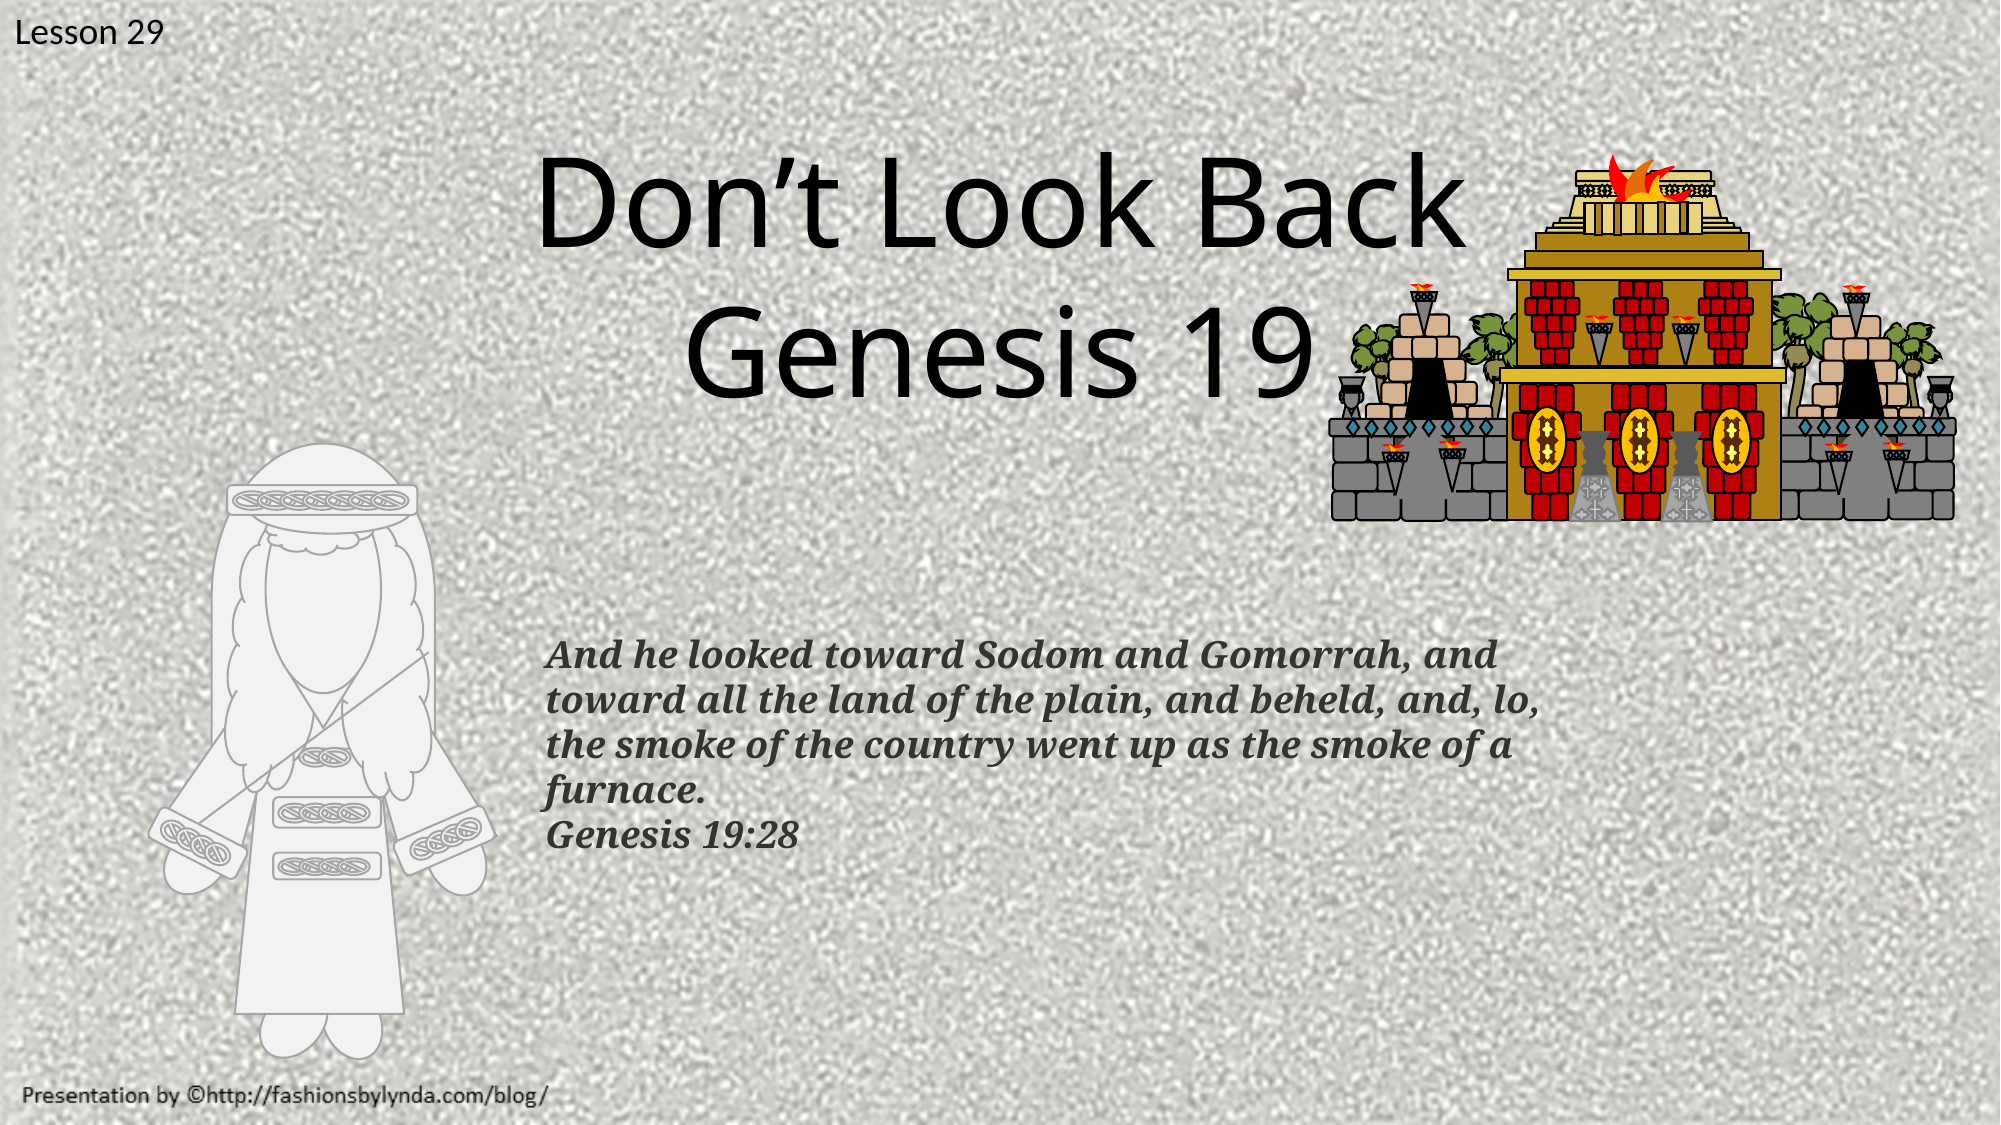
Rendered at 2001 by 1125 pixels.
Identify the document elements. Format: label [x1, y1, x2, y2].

text_box [1329, 157, 1956, 522]
text_box [148, 443, 494, 1063]
picture [0, 0, 2000, 1125]
